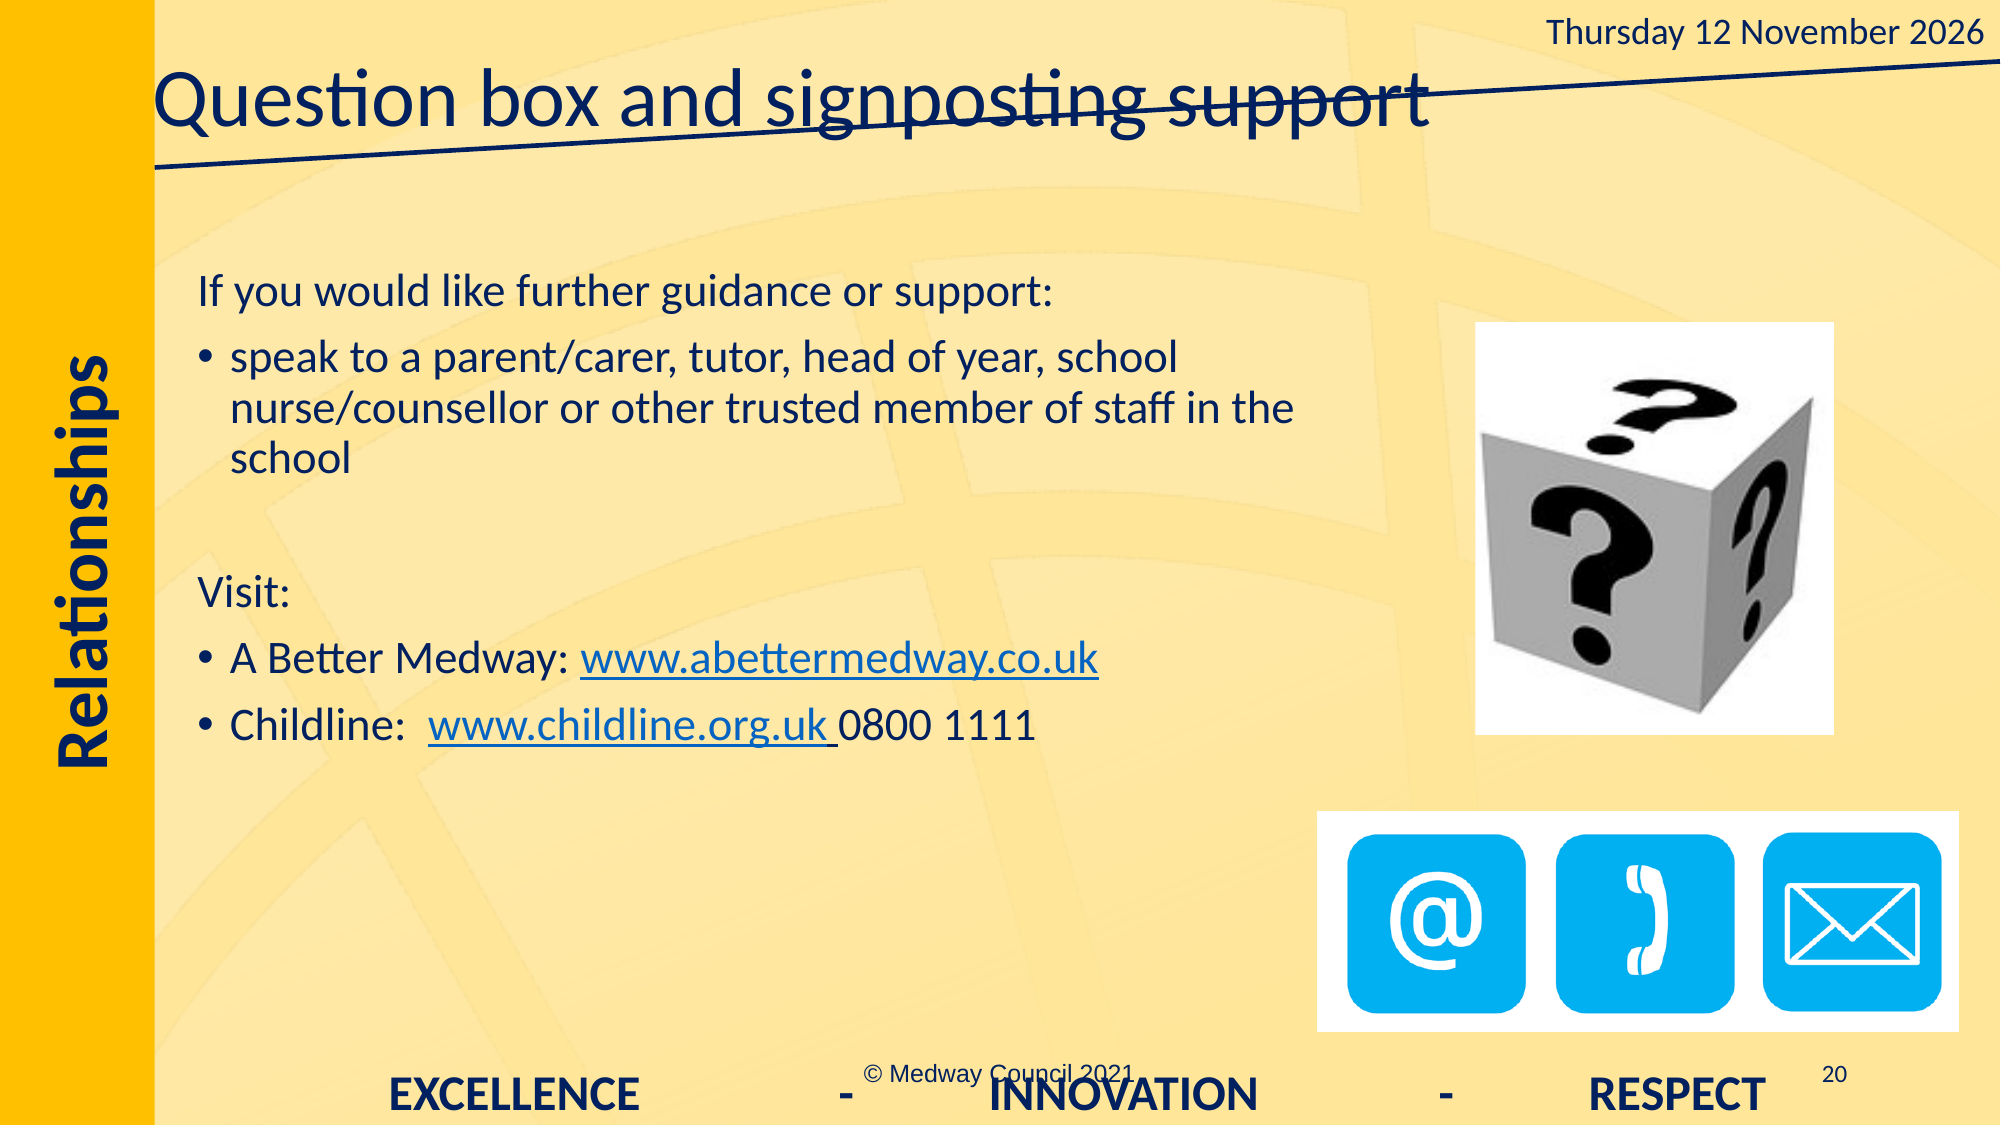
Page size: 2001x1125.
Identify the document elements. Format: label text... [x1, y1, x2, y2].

footer © Medway Council 2021 [662, 1042, 1338, 1103]
picture [1317, 811, 1959, 1032]
list If you would like further guidance or support: speak to a parent/carer, tutor, head of year, school nurse/counsellor or other trusted member of staff in the school Visit: A Better Medway: www.abettermedway.co.uk Childline: www.childline.org.uk 0800 1111 [182, 258, 1413, 762]
slide_number 20 [1412, 1042, 1863, 1103]
title Question box and signposting support [137, 0, 1903, 209]
picture [1475, 322, 1834, 735]
